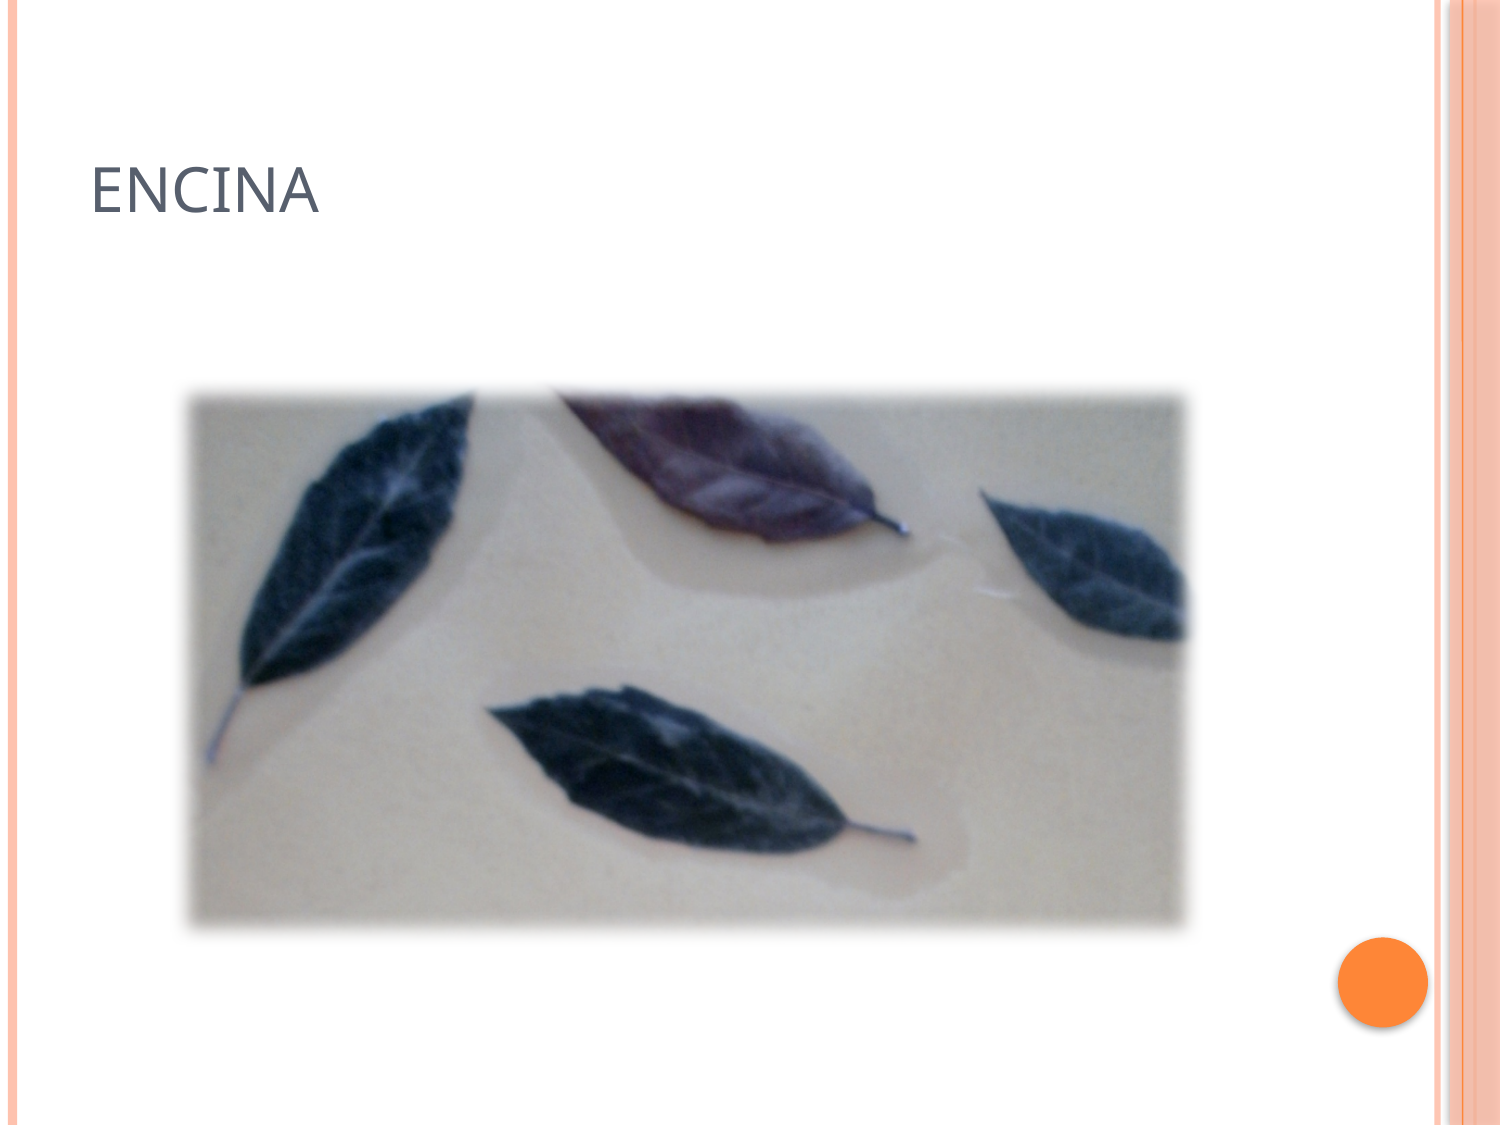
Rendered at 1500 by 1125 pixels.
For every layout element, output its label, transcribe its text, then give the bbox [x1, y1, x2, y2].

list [169, 377, 1206, 948]
title Encina [75, 45, 1300, 233]
